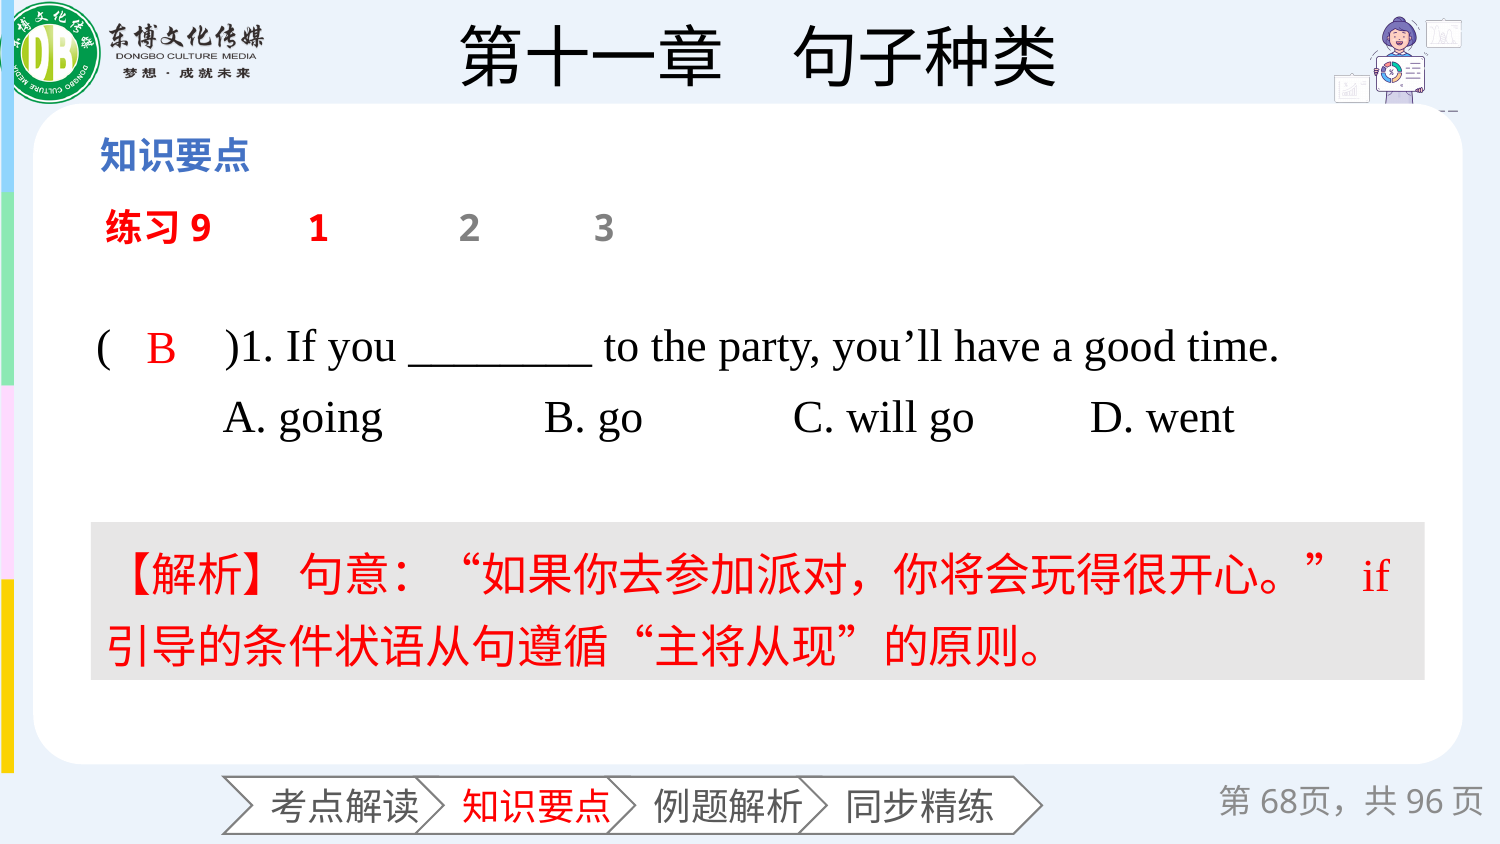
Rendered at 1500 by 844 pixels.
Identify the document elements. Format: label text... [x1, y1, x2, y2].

text_box ( )1. If you ________ to the party, you’ll have a good time. A. going B. go C. will go D. went [81, 291, 1441, 488]
text_box 3 [578, 196, 632, 257]
picture [1312, 0, 1487, 131]
text_box B [131, 310, 197, 381]
text_box 2 [443, 196, 497, 257]
text_box 1 [292, 196, 347, 257]
text_box 练习9 [90, 196, 267, 257]
text_box 【解析】 句意：“如果你去参加派对，你将会玩得很开心。”if 引导的条件状语从句遵循“主将从现”的原则。 [90, 522, 1425, 680]
slide_number 第页，共96页 [1195, 780, 1500, 826]
picture [14, 1, 265, 104]
